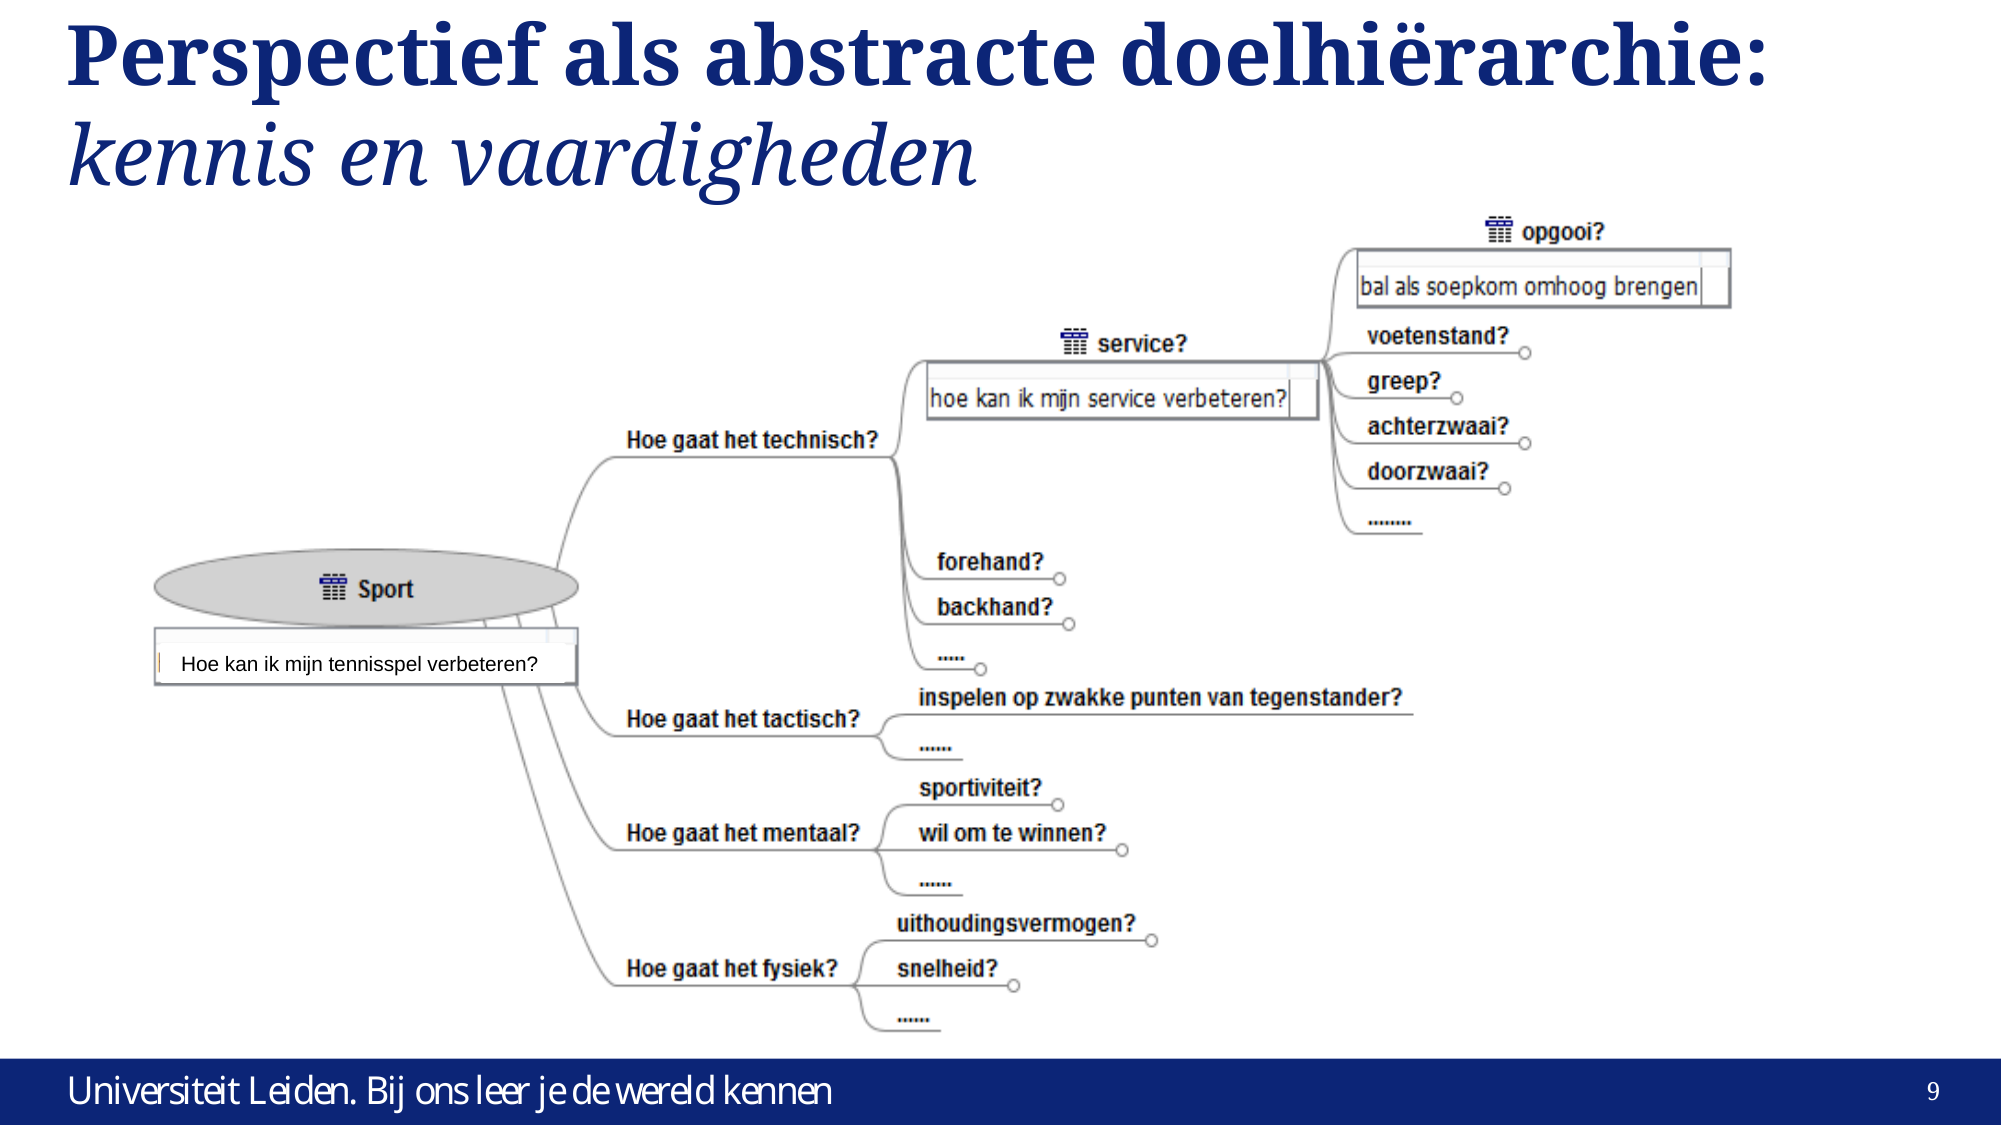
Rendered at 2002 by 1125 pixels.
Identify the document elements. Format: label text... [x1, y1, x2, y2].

title Perspectief als abstracte doelhiërarchie: kennis en vaardigheden [66, 66, 1935, 138]
picture [90, 211, 1745, 1052]
